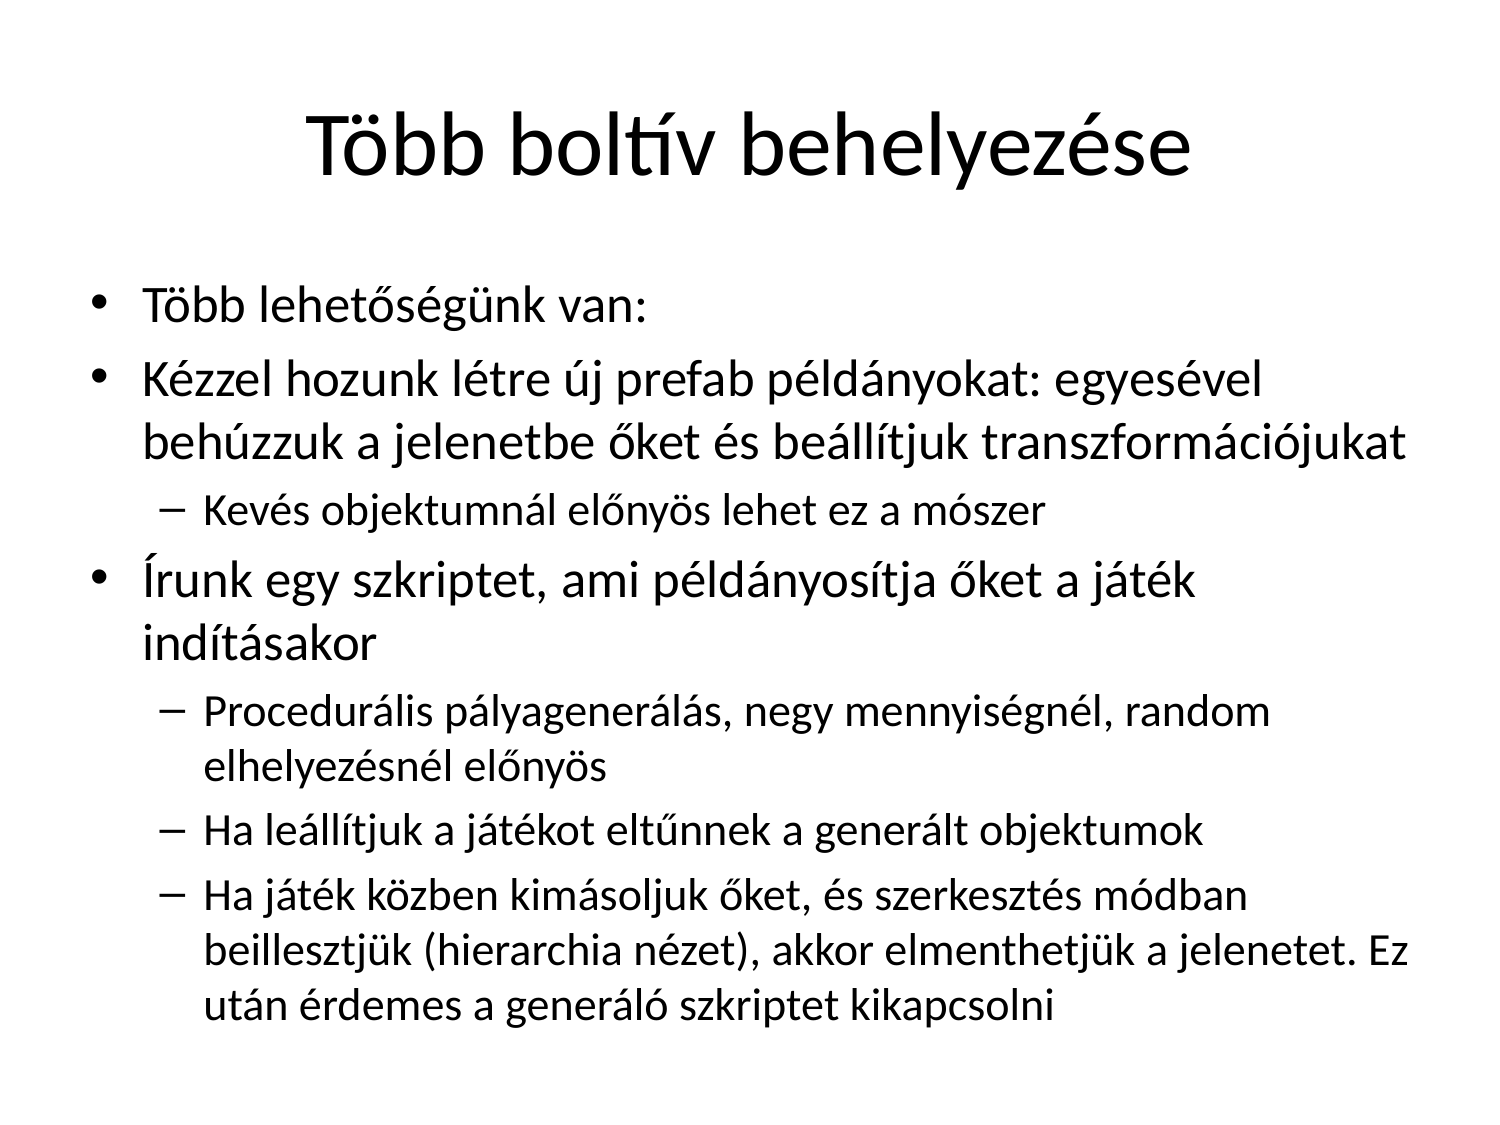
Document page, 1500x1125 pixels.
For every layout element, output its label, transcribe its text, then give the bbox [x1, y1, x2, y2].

list Több lehetőségünk van: Kézzel hozunk létre új prefab példányokat: egyesével behúzzuk a jelenetbe őket és beállítjuk transzformációjukat Kevés objektumnál előnyös lehet ez a mószer Írunk egy szkriptet, ami példányosítja őket a játék indításakor Procedurális pályagenerálás, negy mennyiségnél, random elhelyezésnél előnyös Ha leállítjuk a játékot eltűnnek a generált objektumok Ha játék közben kimásoljuk őket, és szerkesztés módban beillesztjük (hierarchia nézet), akkor elmenthetjük a jelenetet. Ez után érdemes a generáló szkriptet kikapcsolni [75, 262, 1425, 1100]
title Több boltív behelyezése [75, 45, 1425, 233]
